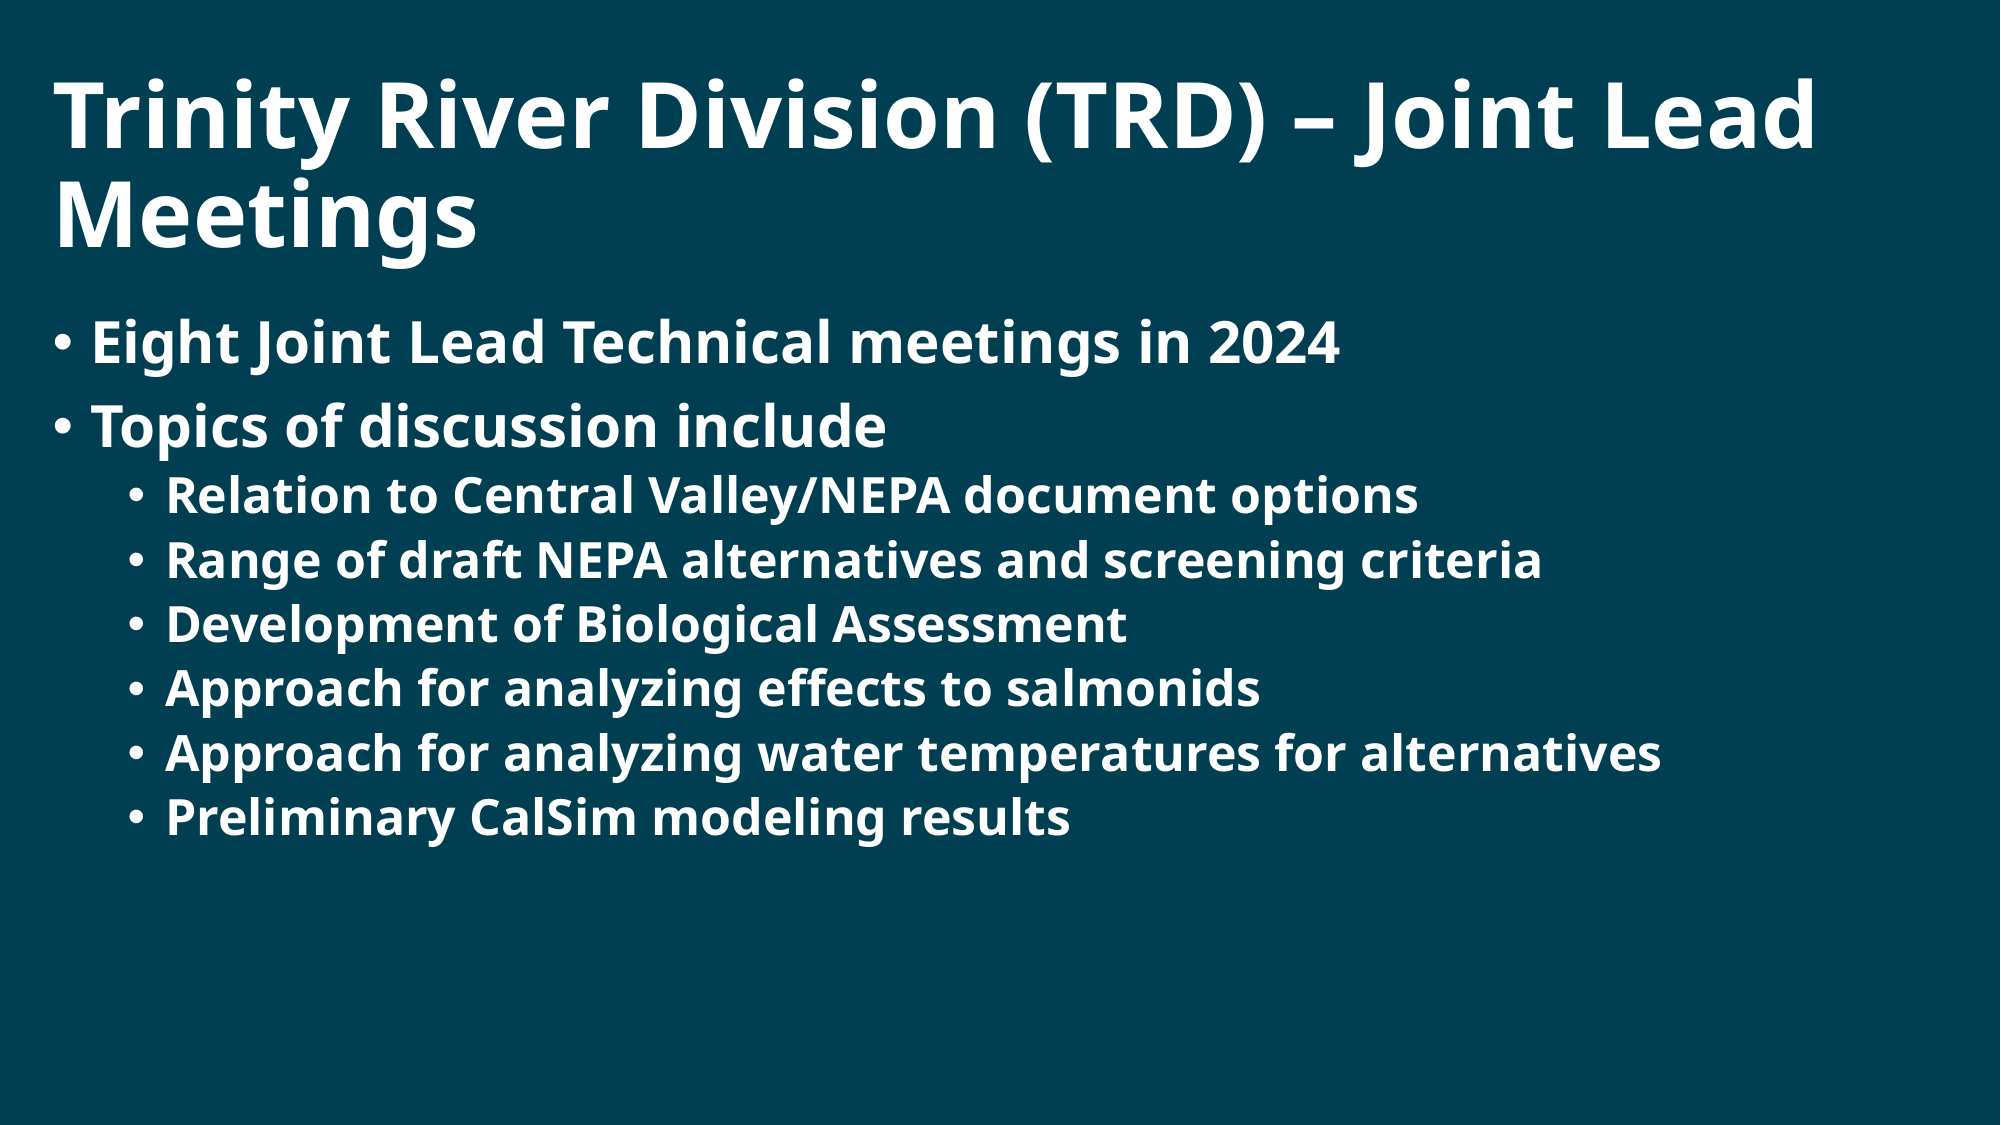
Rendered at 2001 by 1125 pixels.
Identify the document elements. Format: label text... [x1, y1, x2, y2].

title Trinity River Division (TRD) – Joint Lead Meetings [37, 59, 1958, 278]
list Eight Joint Lead Technical meetings in 2024 Topics of discussion include Relation to Central Valley/NEPA document options Range of draft NEPA alternatives and screening criteria Development of Biological Assessment Approach for analyzing effects to salmonids Approach for analyzing water temperatures for alternatives Preliminary CalSim modeling results [37, 305, 1958, 1020]
